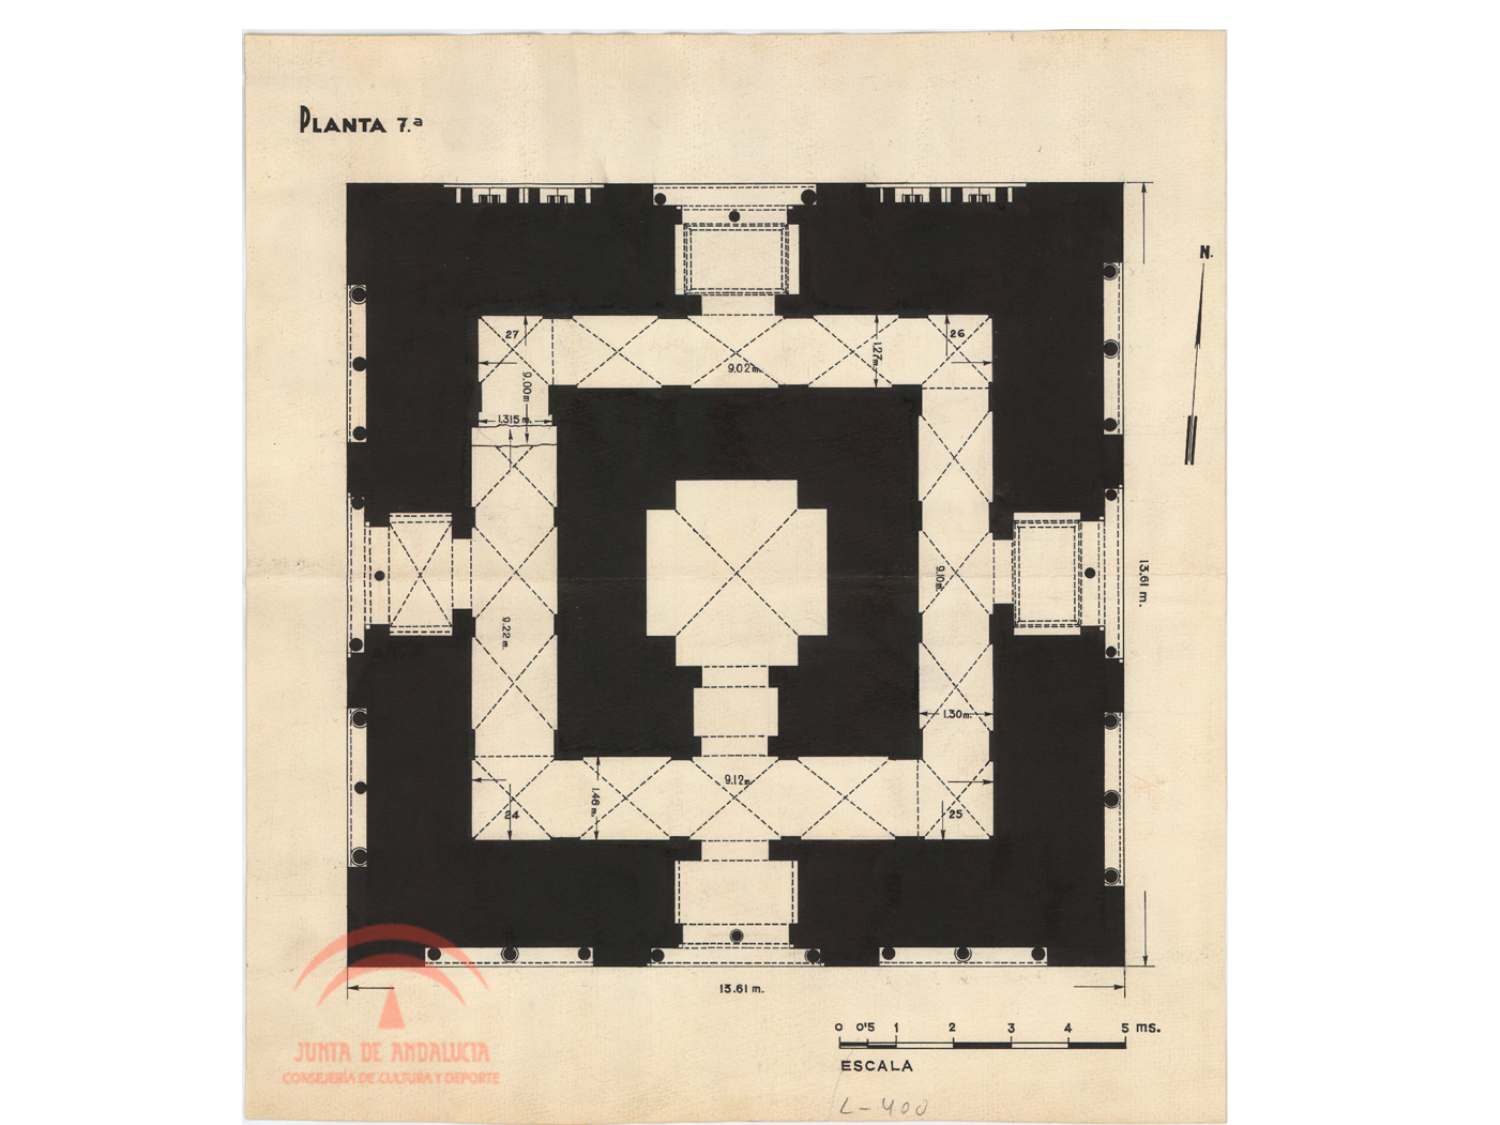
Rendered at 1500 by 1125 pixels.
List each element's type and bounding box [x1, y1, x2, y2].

picture [241, 29, 1228, 1125]
